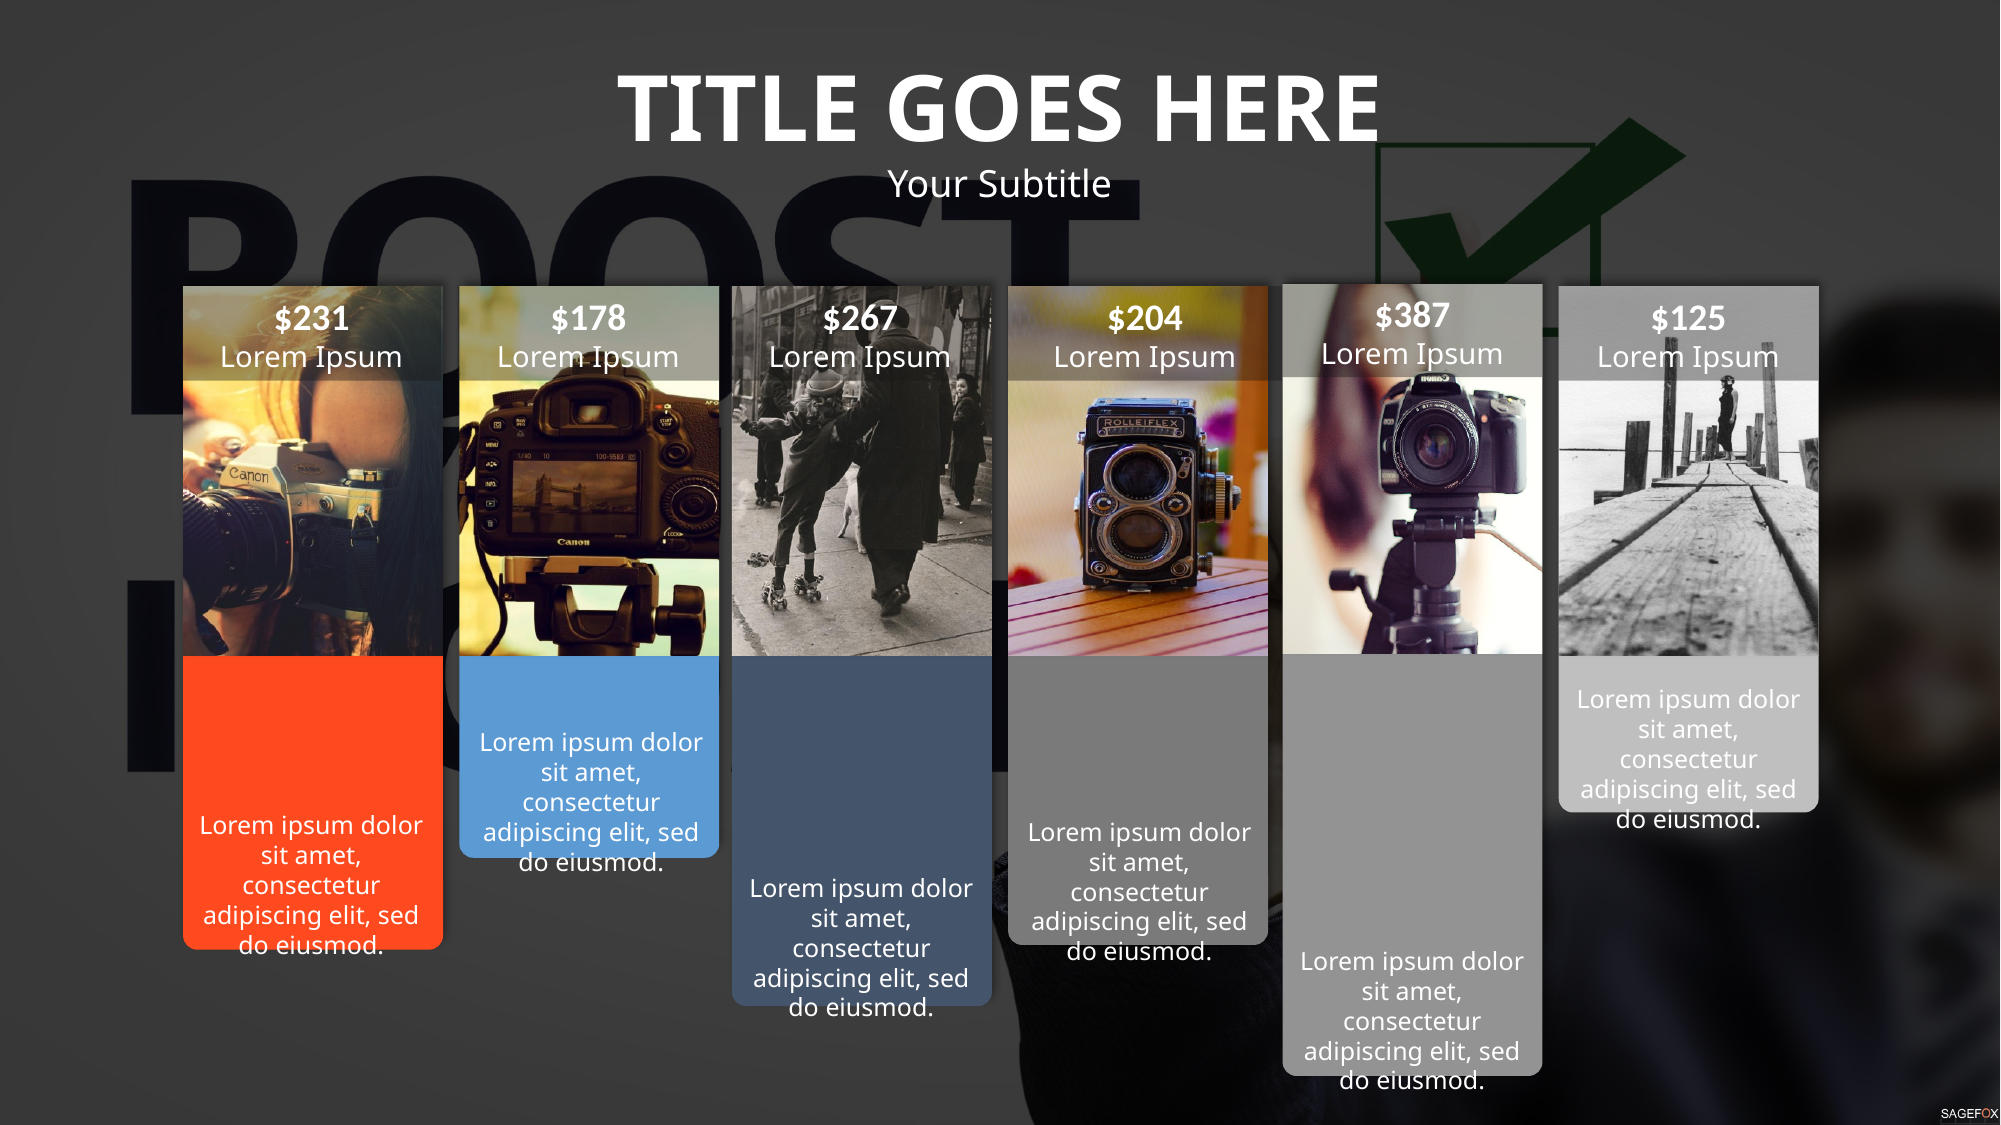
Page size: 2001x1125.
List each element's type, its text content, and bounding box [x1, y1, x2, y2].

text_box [731, 655, 992, 1007]
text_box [1008, 655, 1270, 945]
text_box [731, 285, 993, 656]
picture [0, 0, 2001, 1125]
text_box $387 Lorem Ipsum [1282, 282, 1543, 378]
text_box $267 Lorem Ipsum [730, 286, 990, 381]
text_box $231 Lorem Ipsum [181, 286, 442, 381]
text_box [1007, 381, 1269, 656]
text_box $204 Lorem Ipsum [1007, 286, 1283, 381]
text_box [459, 655, 722, 858]
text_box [1282, 653, 1543, 1076]
text_box TITLE GOES HERE Your Subtitle [548, 42, 1452, 212]
text_box [1558, 285, 1820, 656]
text_box [1282, 378, 1543, 653]
text_box $125 Lorem Ipsum [1558, 286, 1819, 381]
text_box [458, 381, 720, 656]
text_box [182, 285, 444, 655]
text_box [181, 655, 444, 950]
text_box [1558, 655, 1819, 813]
text_box $178 Lorem Ipsum [457, 286, 720, 381]
